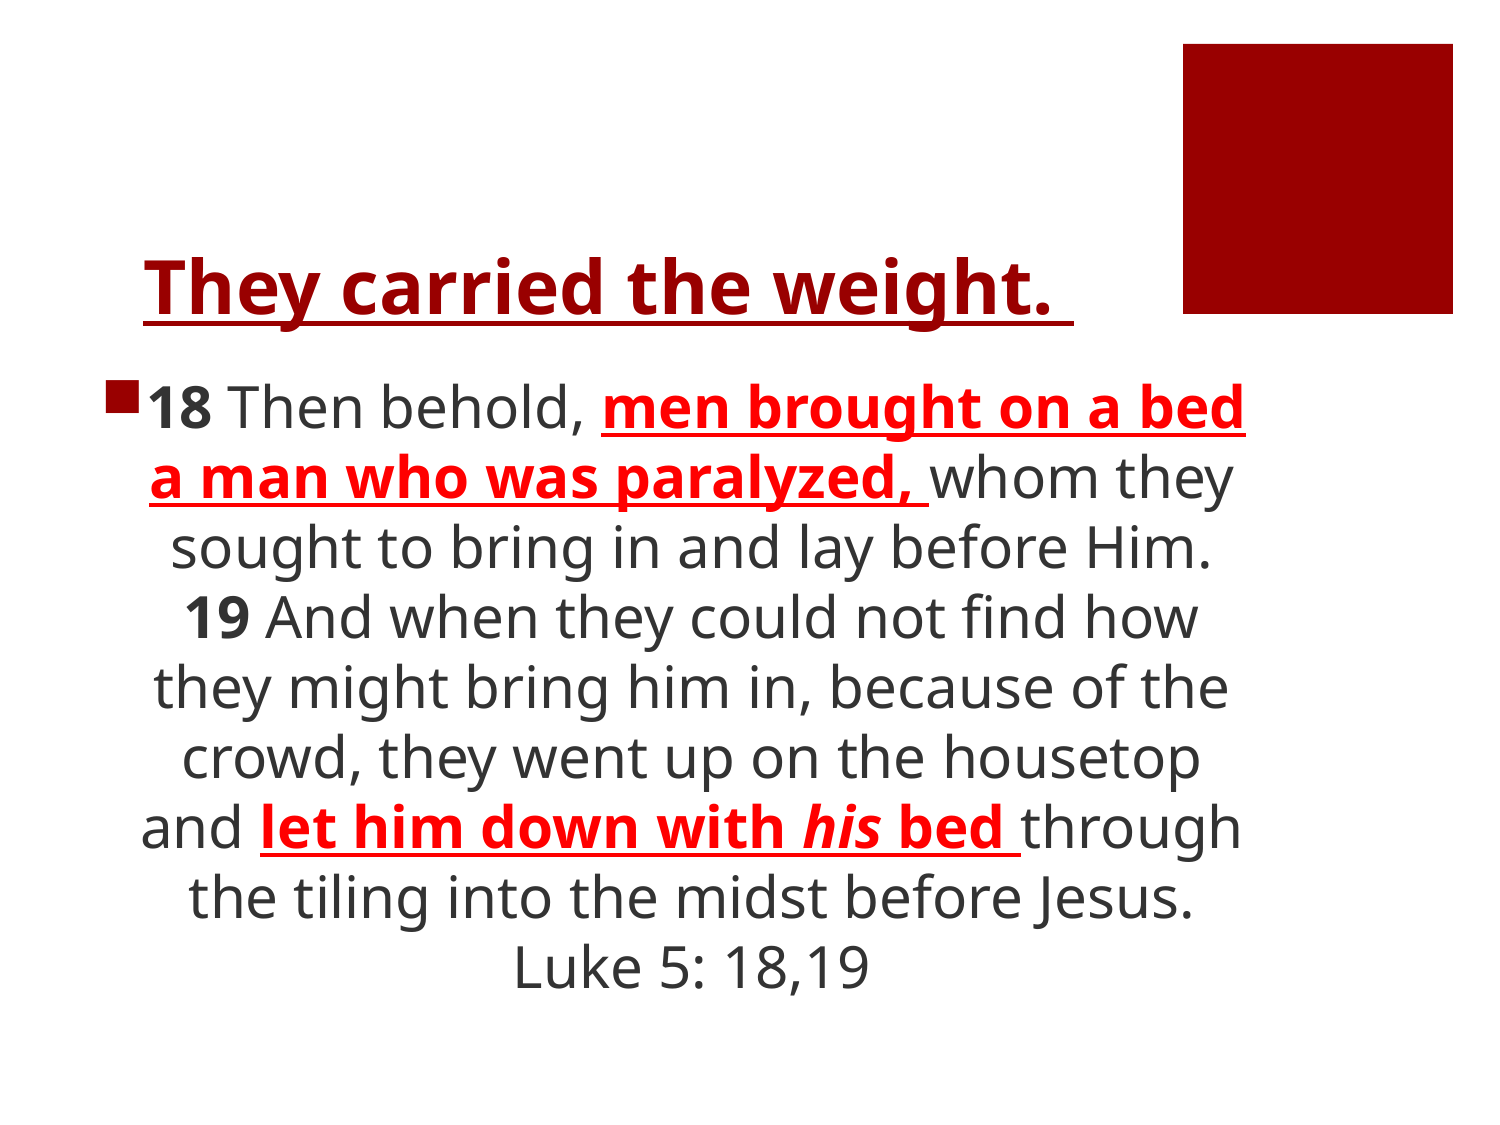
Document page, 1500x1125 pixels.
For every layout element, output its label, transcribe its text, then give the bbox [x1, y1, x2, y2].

title They carried the weight. [75, 149, 1143, 338]
list 18 Then behold, men brought on a bed a man who was paralyzed, whom they sought to bring in and lay before Him. 19 And when they could not find how they might bring him in, because of the crowd, they went up on the housetop and let him down with his bed through the tiling into the midst before Jesus. Luke 5: 18,19 [75, 362, 1272, 1071]
